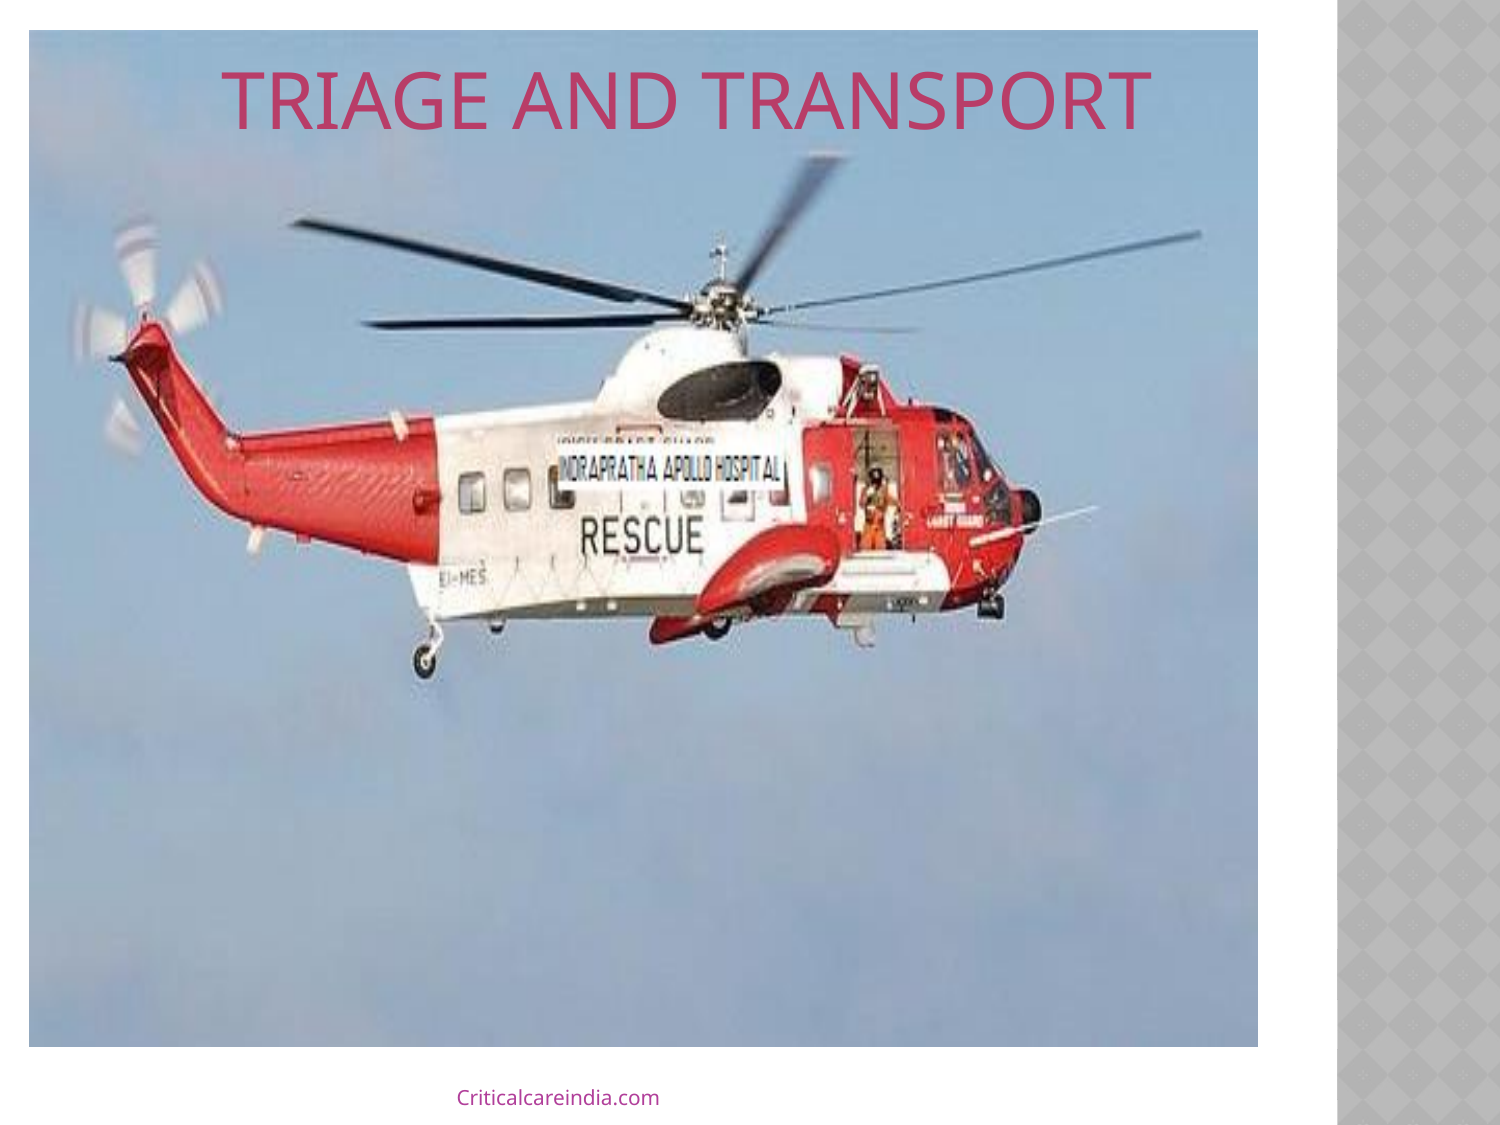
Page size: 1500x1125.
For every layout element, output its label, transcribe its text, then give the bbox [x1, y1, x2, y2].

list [28, 30, 1259, 1048]
footer Criticalcareindia.com [75, 1075, 675, 1114]
